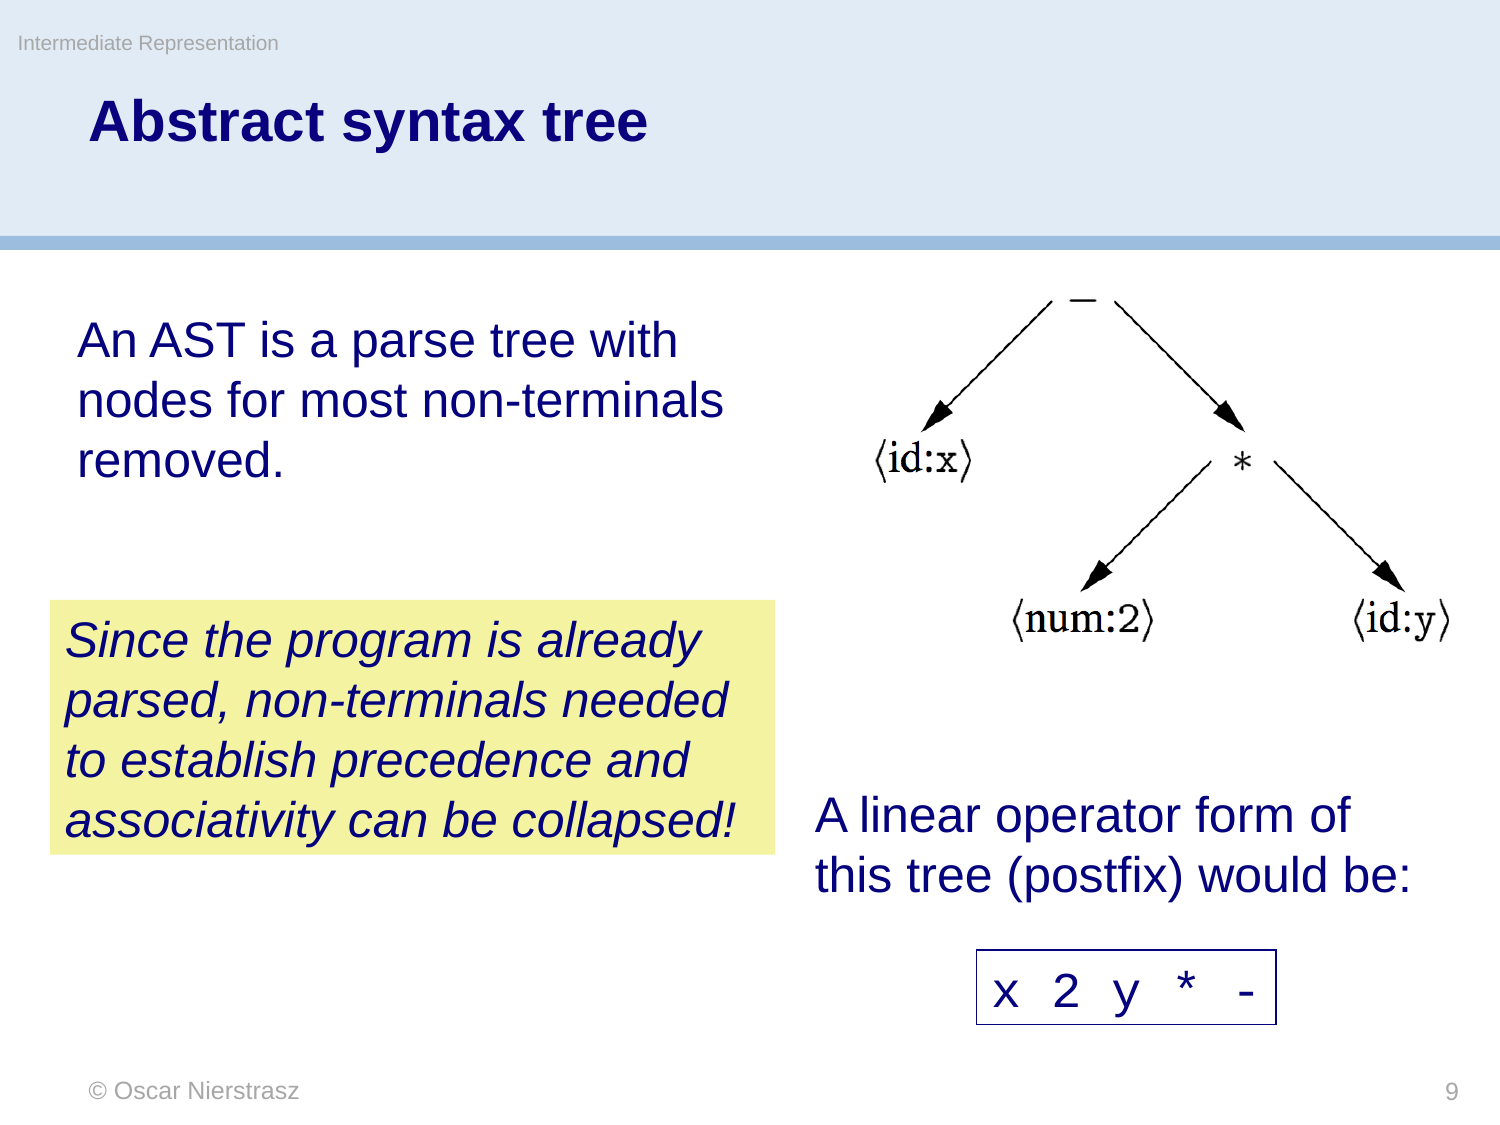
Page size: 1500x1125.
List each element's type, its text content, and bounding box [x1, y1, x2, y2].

title Abstract syntax tree [88, 90, 1413, 226]
text_box Since the program is already parsed, non-terminals needed to establish precedence and associativity can be collapsed! [50, 599, 775, 855]
slide_number © Oscar Nierstrasz [88, 1073, 715, 1104]
slide_number 9 [1237, 1074, 1460, 1105]
text_box A linear operator form of this tree (postfix) would be: [800, 774, 1450, 910]
picture [874, 299, 1449, 642]
text_box An AST is a parse tree with nodes for most non-terminals removed. [62, 299, 800, 495]
footer Intermediate Representation [17, 29, 904, 72]
text_box x 2 y * - [976, 949, 1277, 1025]
